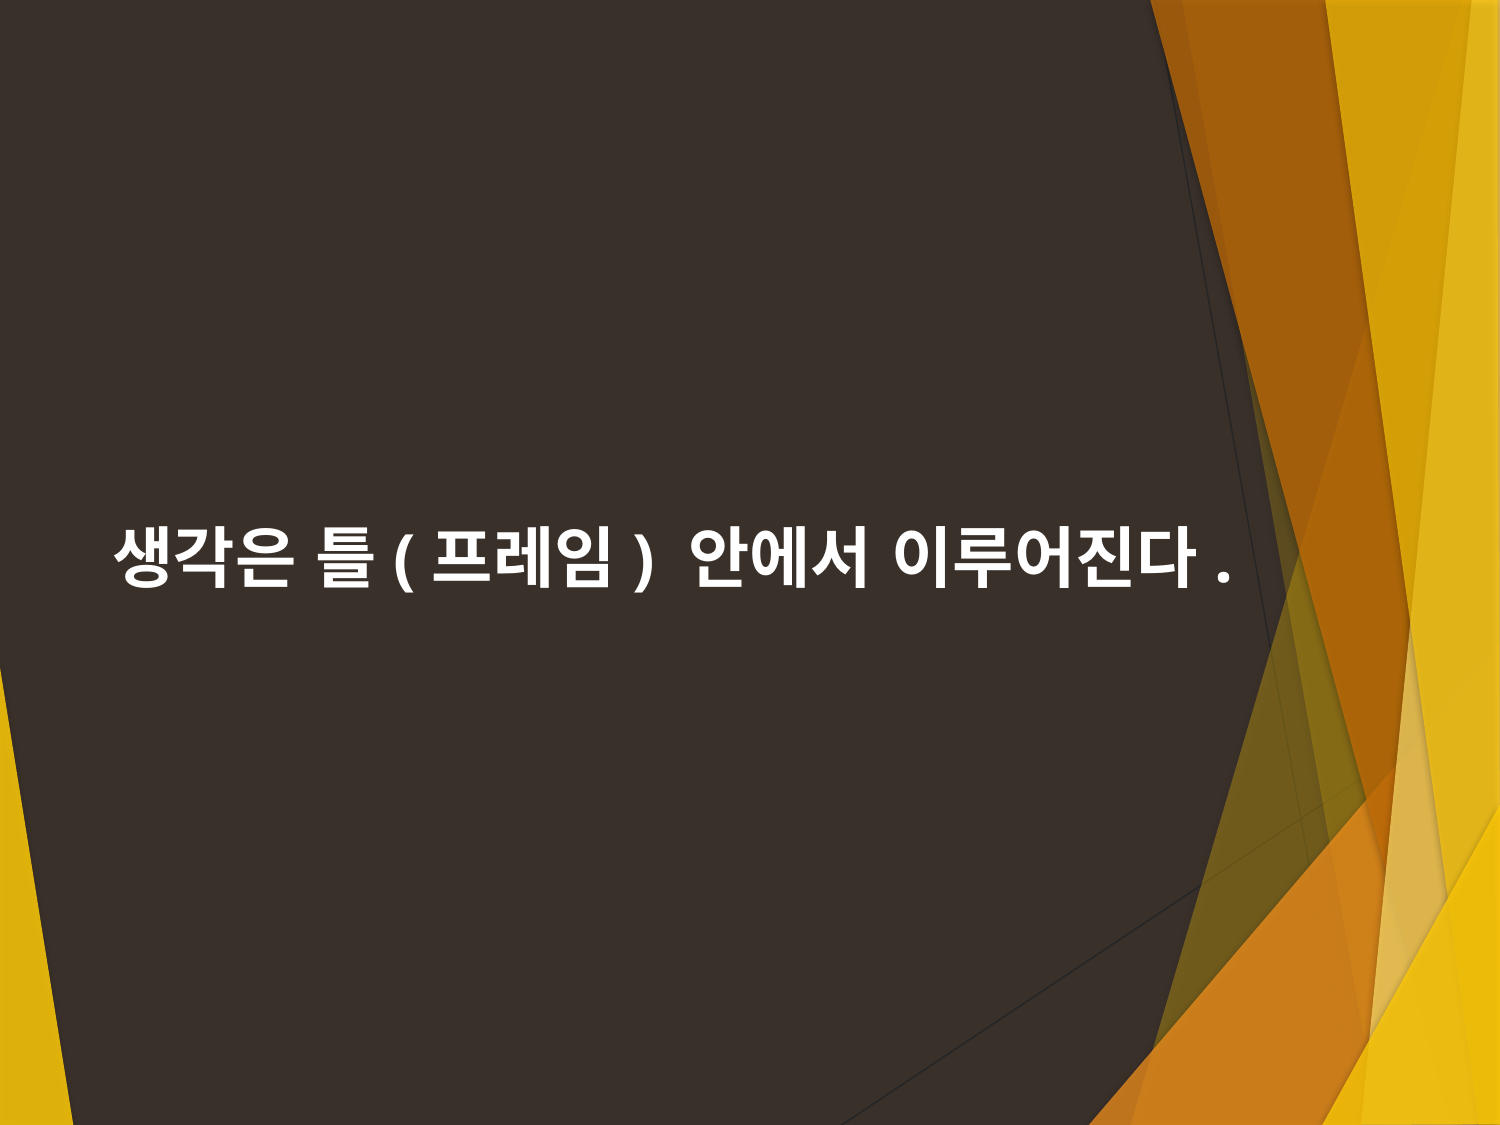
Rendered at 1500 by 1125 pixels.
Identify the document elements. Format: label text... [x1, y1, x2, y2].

text_box 생각은 틀(프레임) 안에서 이루어진다. [53, 468, 1294, 603]
